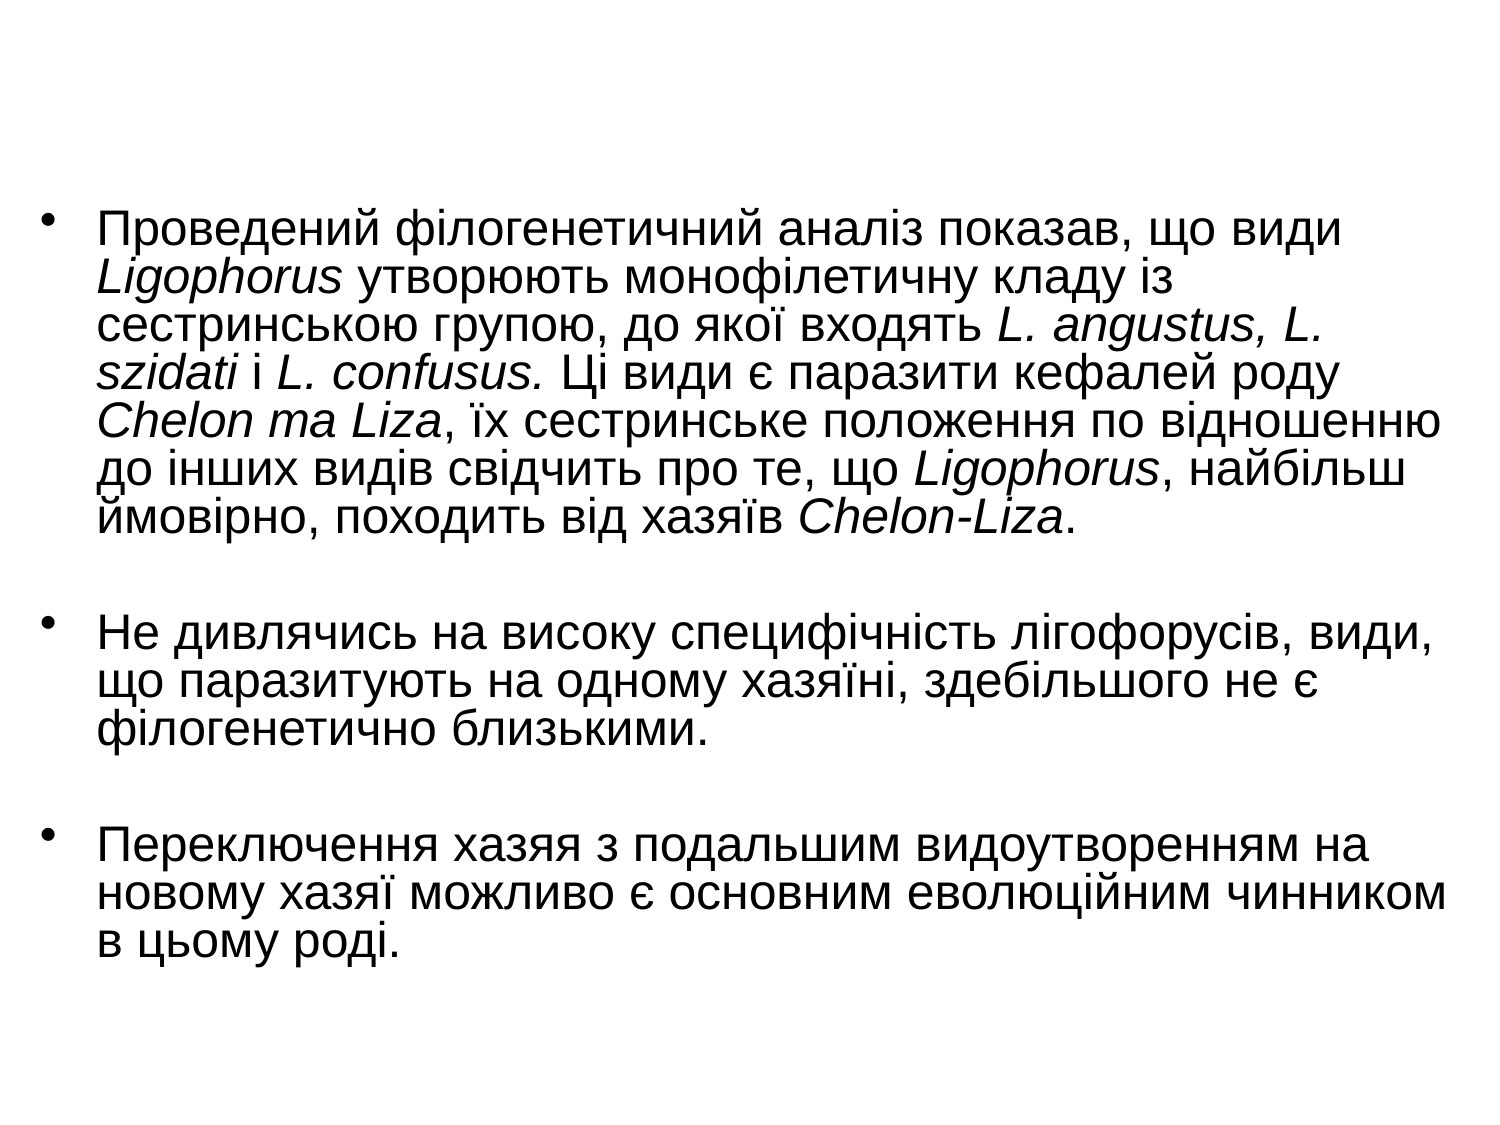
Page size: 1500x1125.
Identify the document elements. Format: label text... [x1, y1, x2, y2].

list Проведений філогенетичний аналіз показав, що види Ligophorus утворюють монофілетичну кладу із сестринською групою, до якої входять L. angustus, L. szidati і L. confusus. Ці види є паразити кефалей роду Chelon та Liza, їх сестринське положення по відношенню до інших видів свідчить про те, що Ligophorus, найбільш ймовірно, походить від хазяїв Chelon-Liza. Не дивлячись на високу специфічність лігофорусів, види, що паразитують на одному хазяїні, здебільшого не є філогенетично близькими. Переключення хазяя з подальшим видоутворенням на новому хазяї можливо є основним еволюційним чинником в цьому роді. [24, 200, 1475, 1063]
